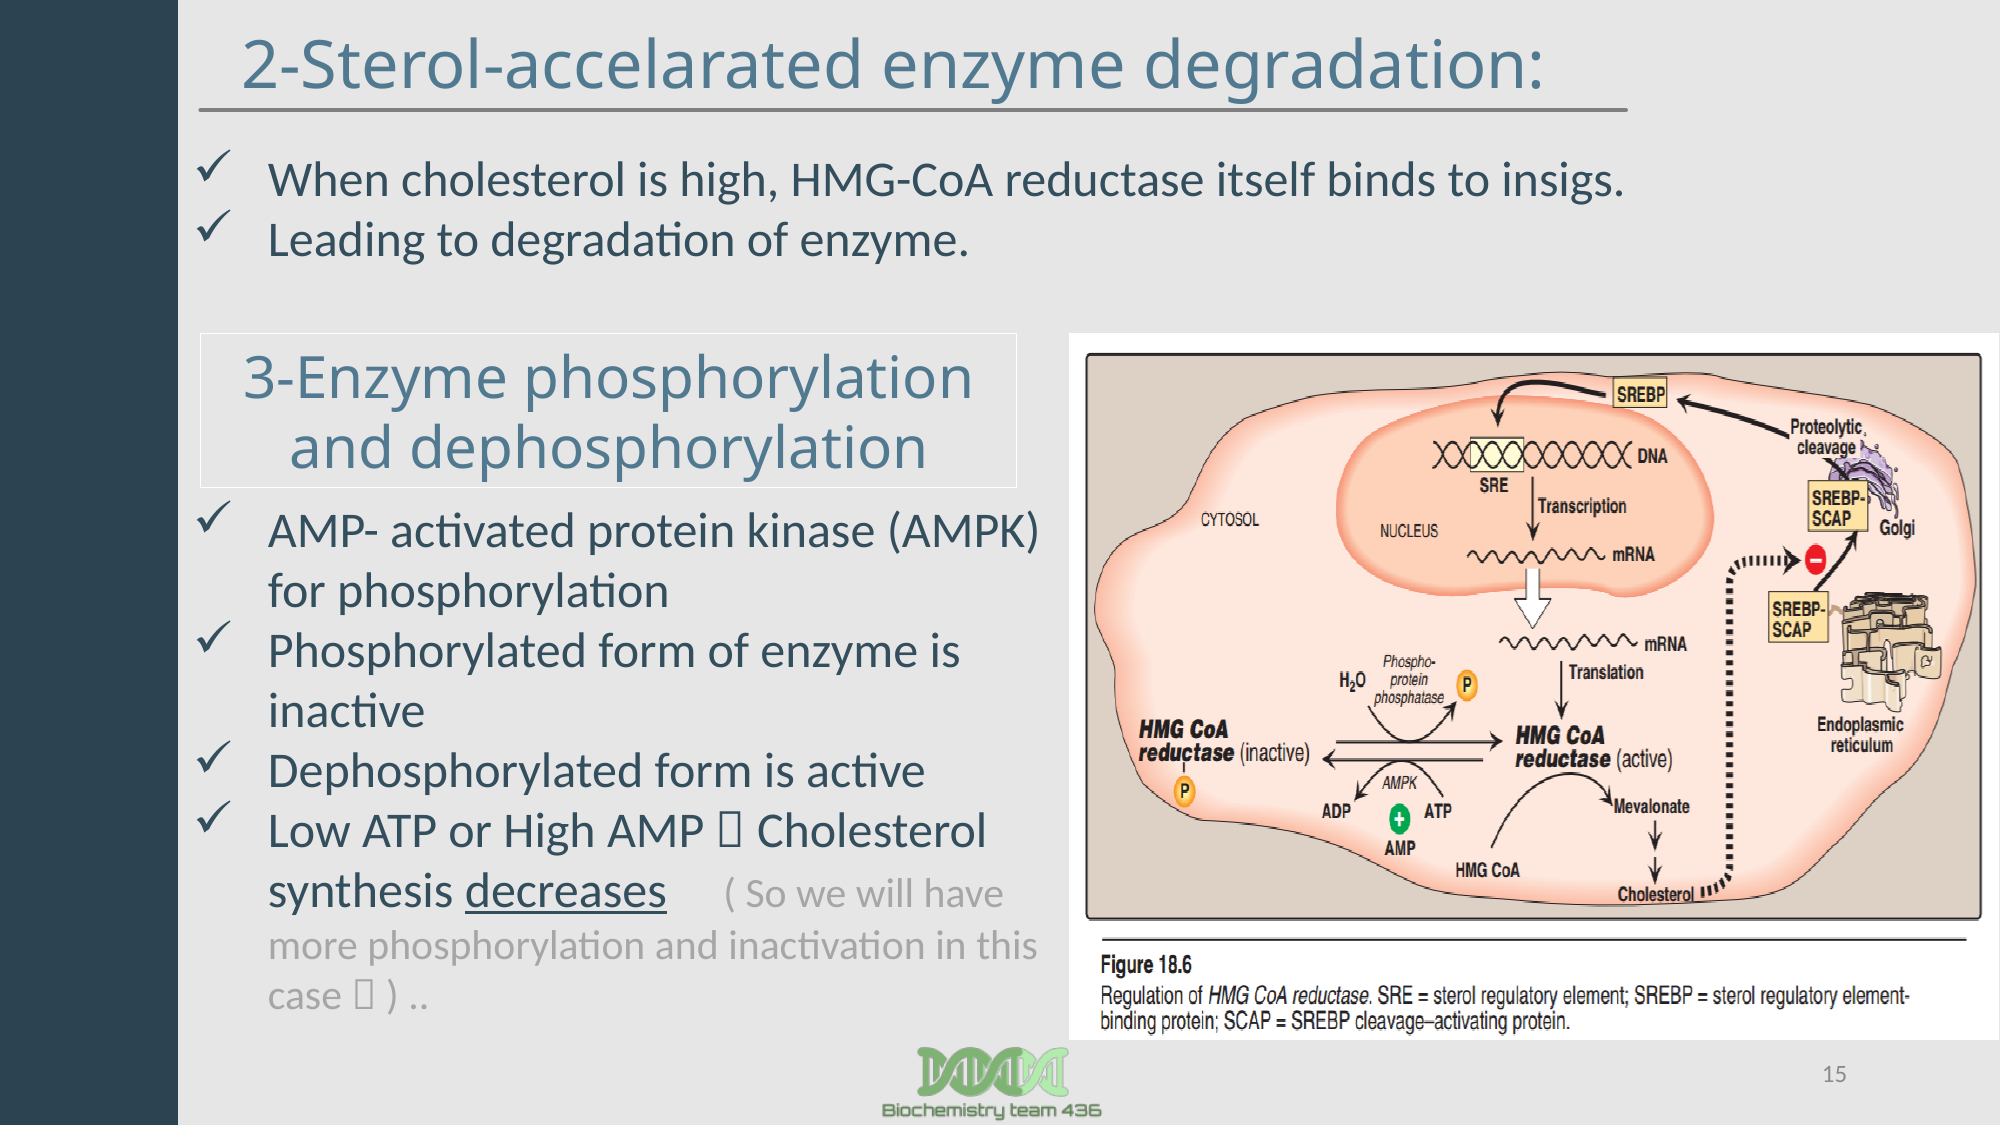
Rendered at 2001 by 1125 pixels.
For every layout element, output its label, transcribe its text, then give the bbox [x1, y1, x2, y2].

text_box AMP- activated protein kinase (AMPK) for phosphorylation Phosphorylated form of enzyme is inactive Dephosphorylated form is active Low ATP or High AMP  Cholesterol synthesis decreases ( So we will have more phosphorylation and inactivation in this case  ) .. [178, 490, 1069, 1125]
text_box [0, 0, 179, 1125]
text_box 2-Sterol-accelarated enzyme degradation: [226, 14, 1563, 109]
slide_number 15 [1412, 1042, 1863, 1103]
picture [862, 333, 1999, 1125]
text_box 3-Enzyme phosphorylation and dephosphorylation [200, 415, 1017, 488]
text_box When cholesterol is high, HMG-CoA reductase itself binds to insigs. Leading to degradation of enzyme. [178, 139, 1727, 415]
